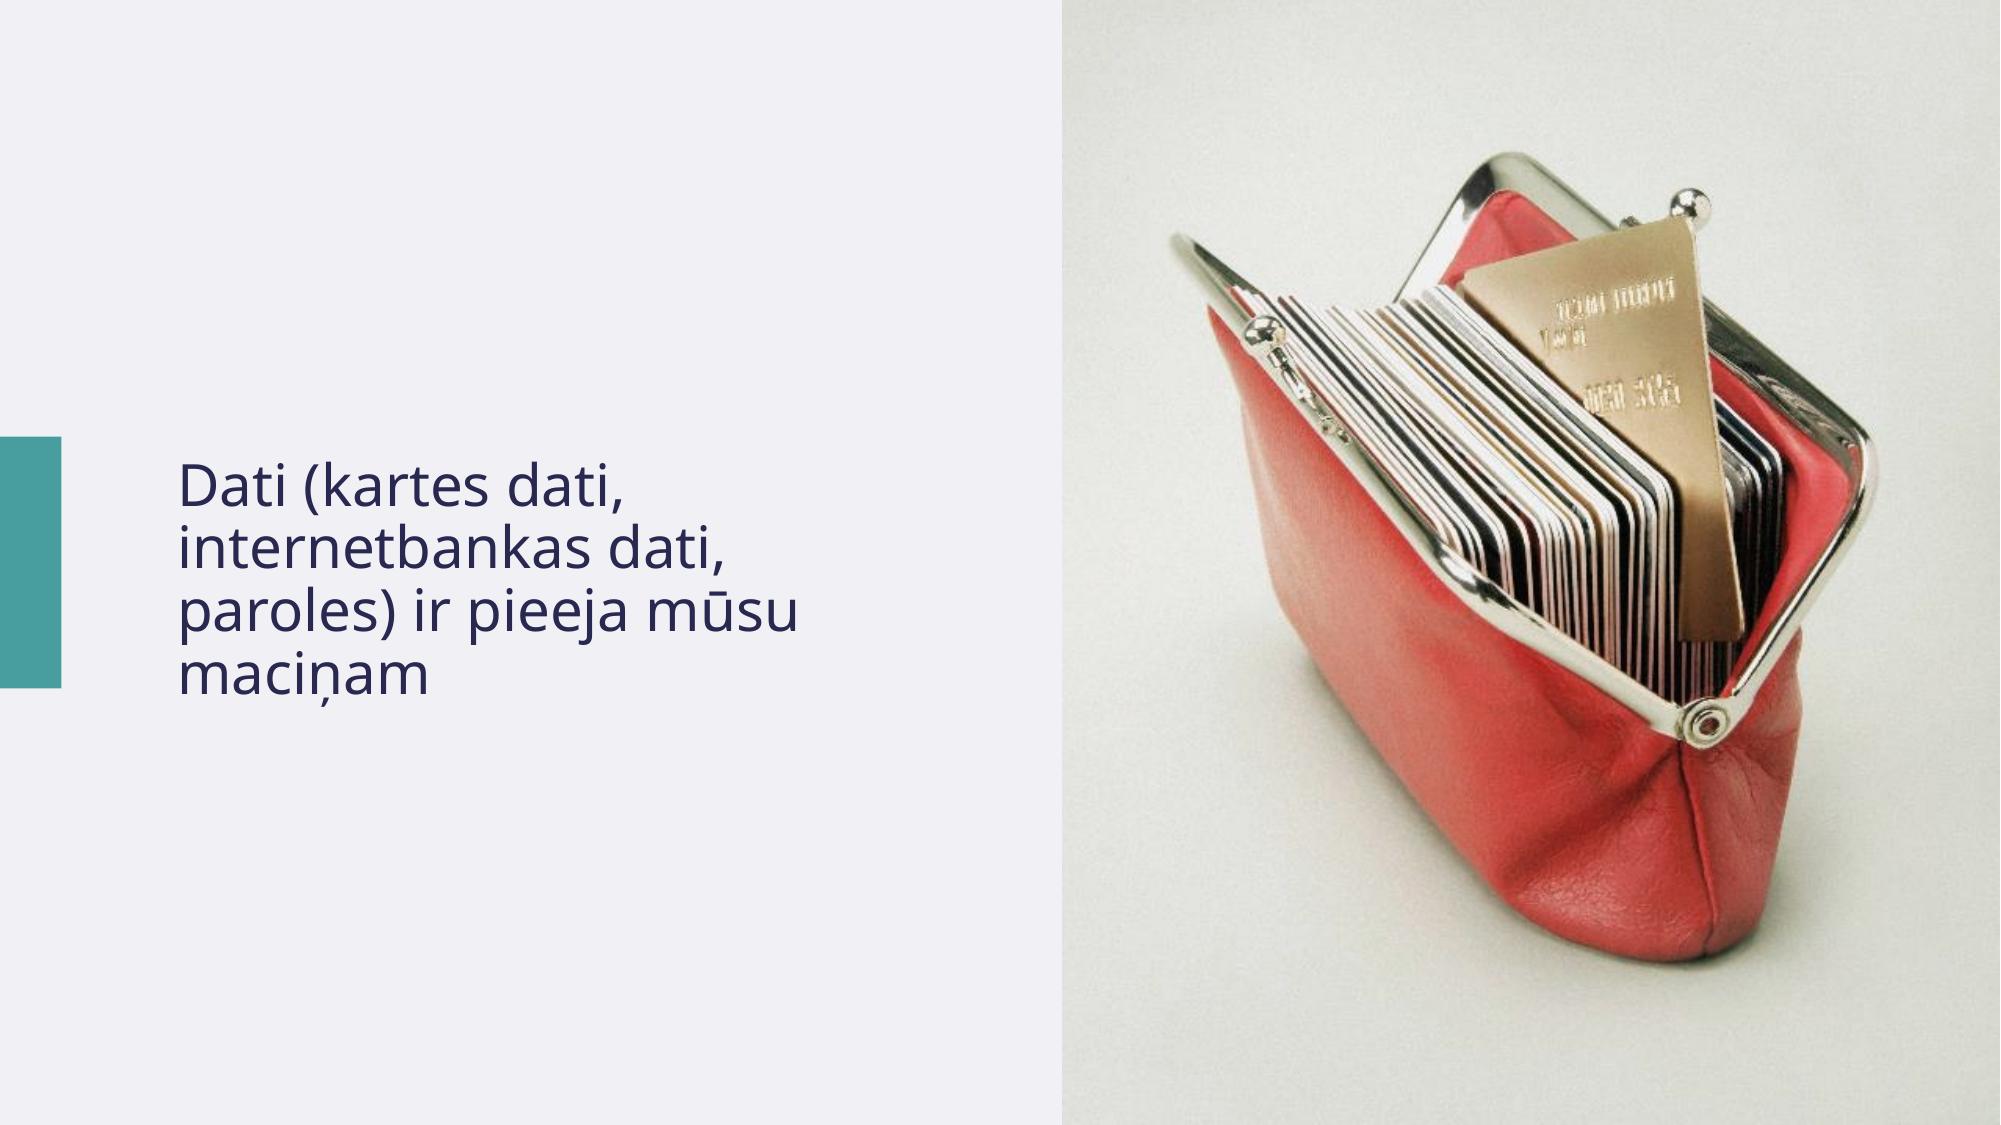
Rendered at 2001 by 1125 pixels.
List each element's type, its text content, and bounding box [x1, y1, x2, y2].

picture [1062, 0, 2000, 1125]
title Dati (kartes dati, internetbankas dati, paroles) ir pieeja mūsu maciņam [162, 436, 967, 727]
